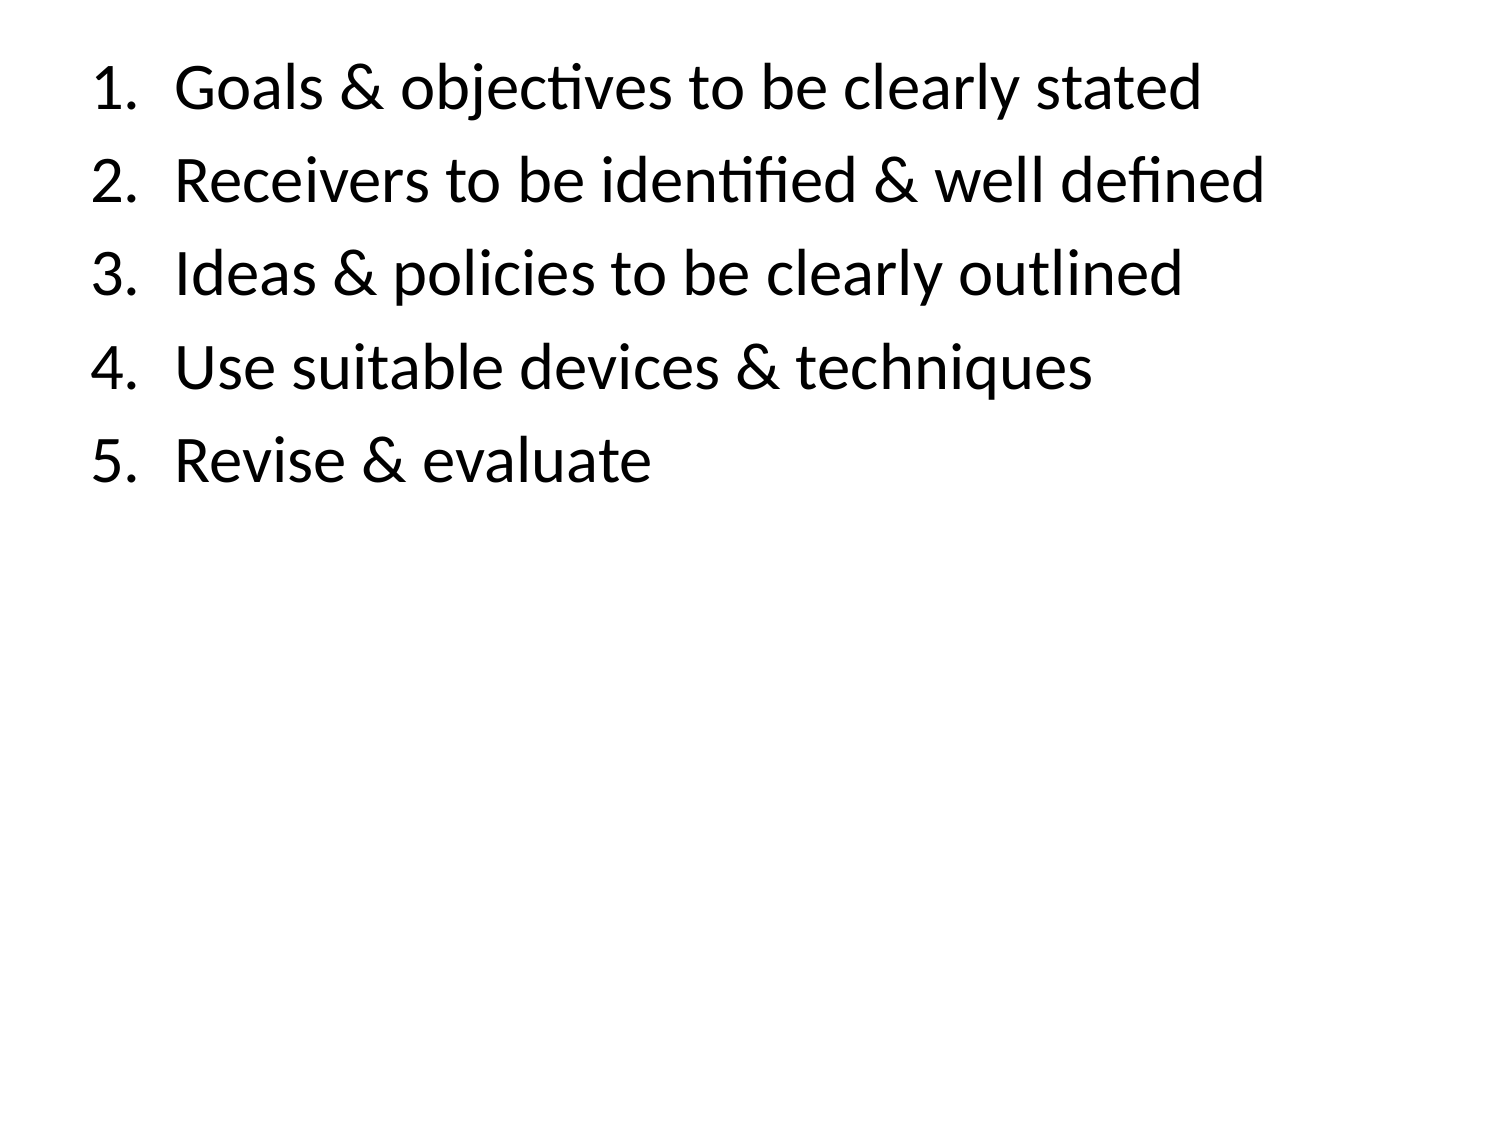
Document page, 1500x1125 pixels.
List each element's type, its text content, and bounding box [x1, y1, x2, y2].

list Goals & objectives to be clearly stated Receivers to be identified & well defined Ideas & policies to be clearly outlined Use suitable devices & techniques Revise & evaluate [75, 35, 1425, 1005]
